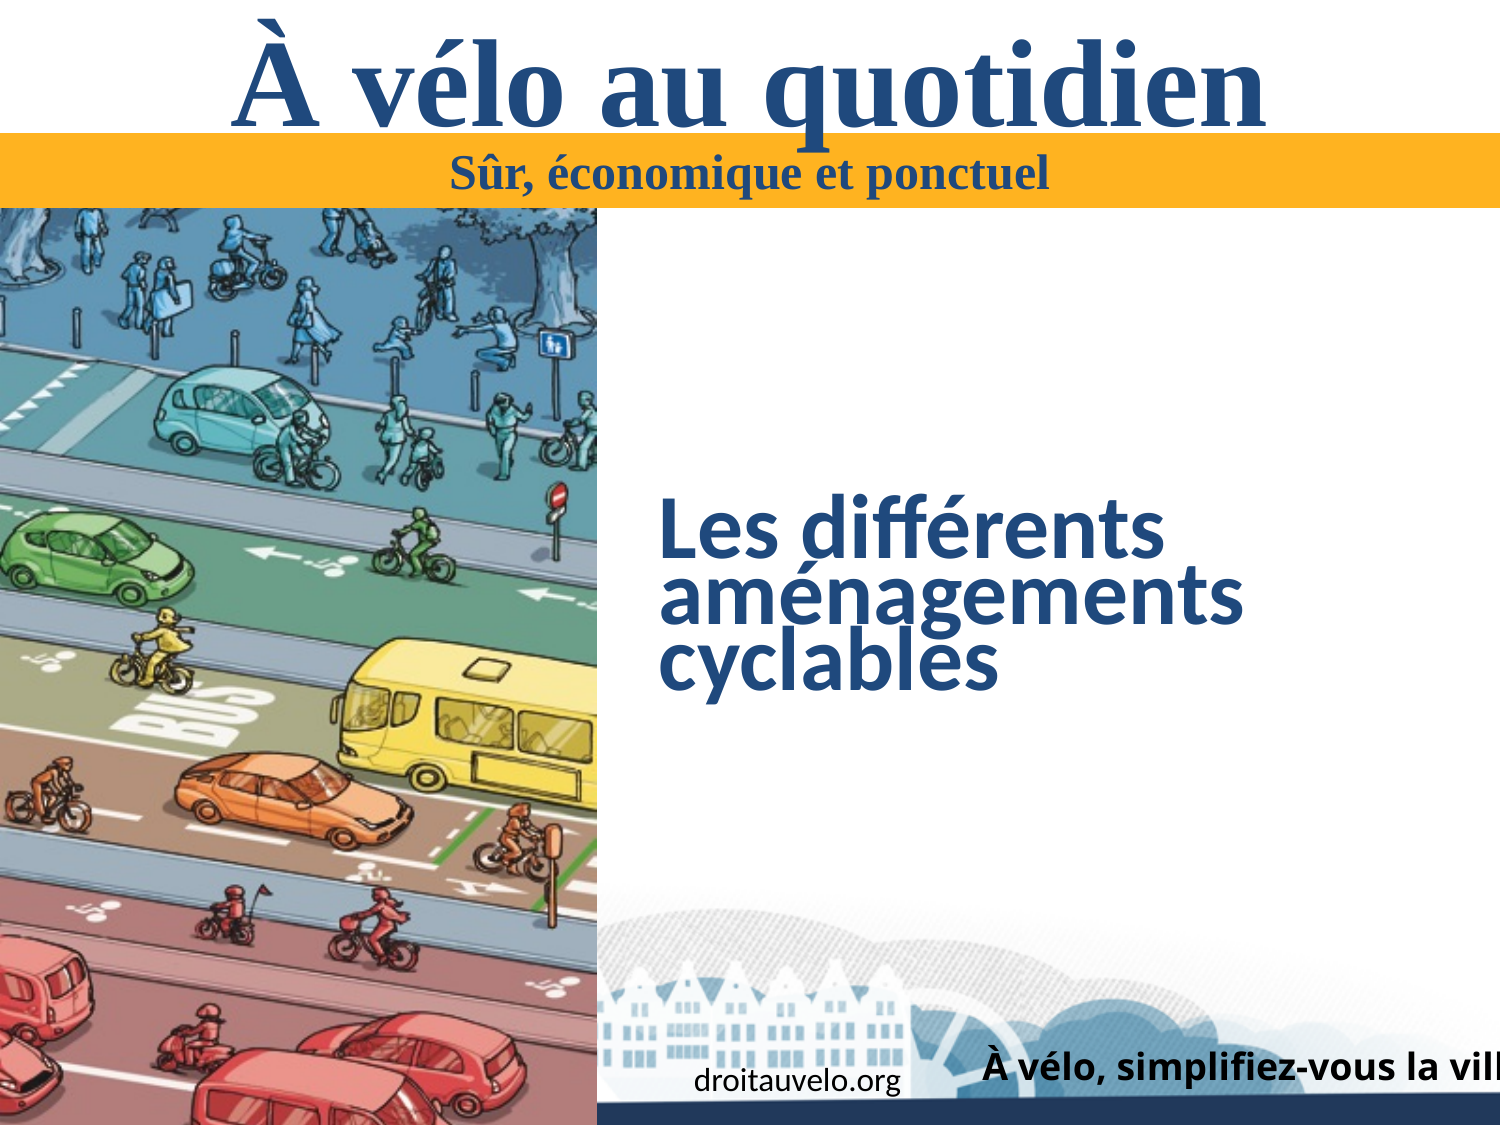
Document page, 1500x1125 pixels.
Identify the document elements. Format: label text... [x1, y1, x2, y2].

picture [0, 195, 1500, 1125]
title À vélo au quotidien [75, 0, 1425, 171]
text_box Sûr, économique et ponctuel [0, 133, 1500, 208]
text_box Les différents aménagements cyclables [643, 497, 1329, 763]
